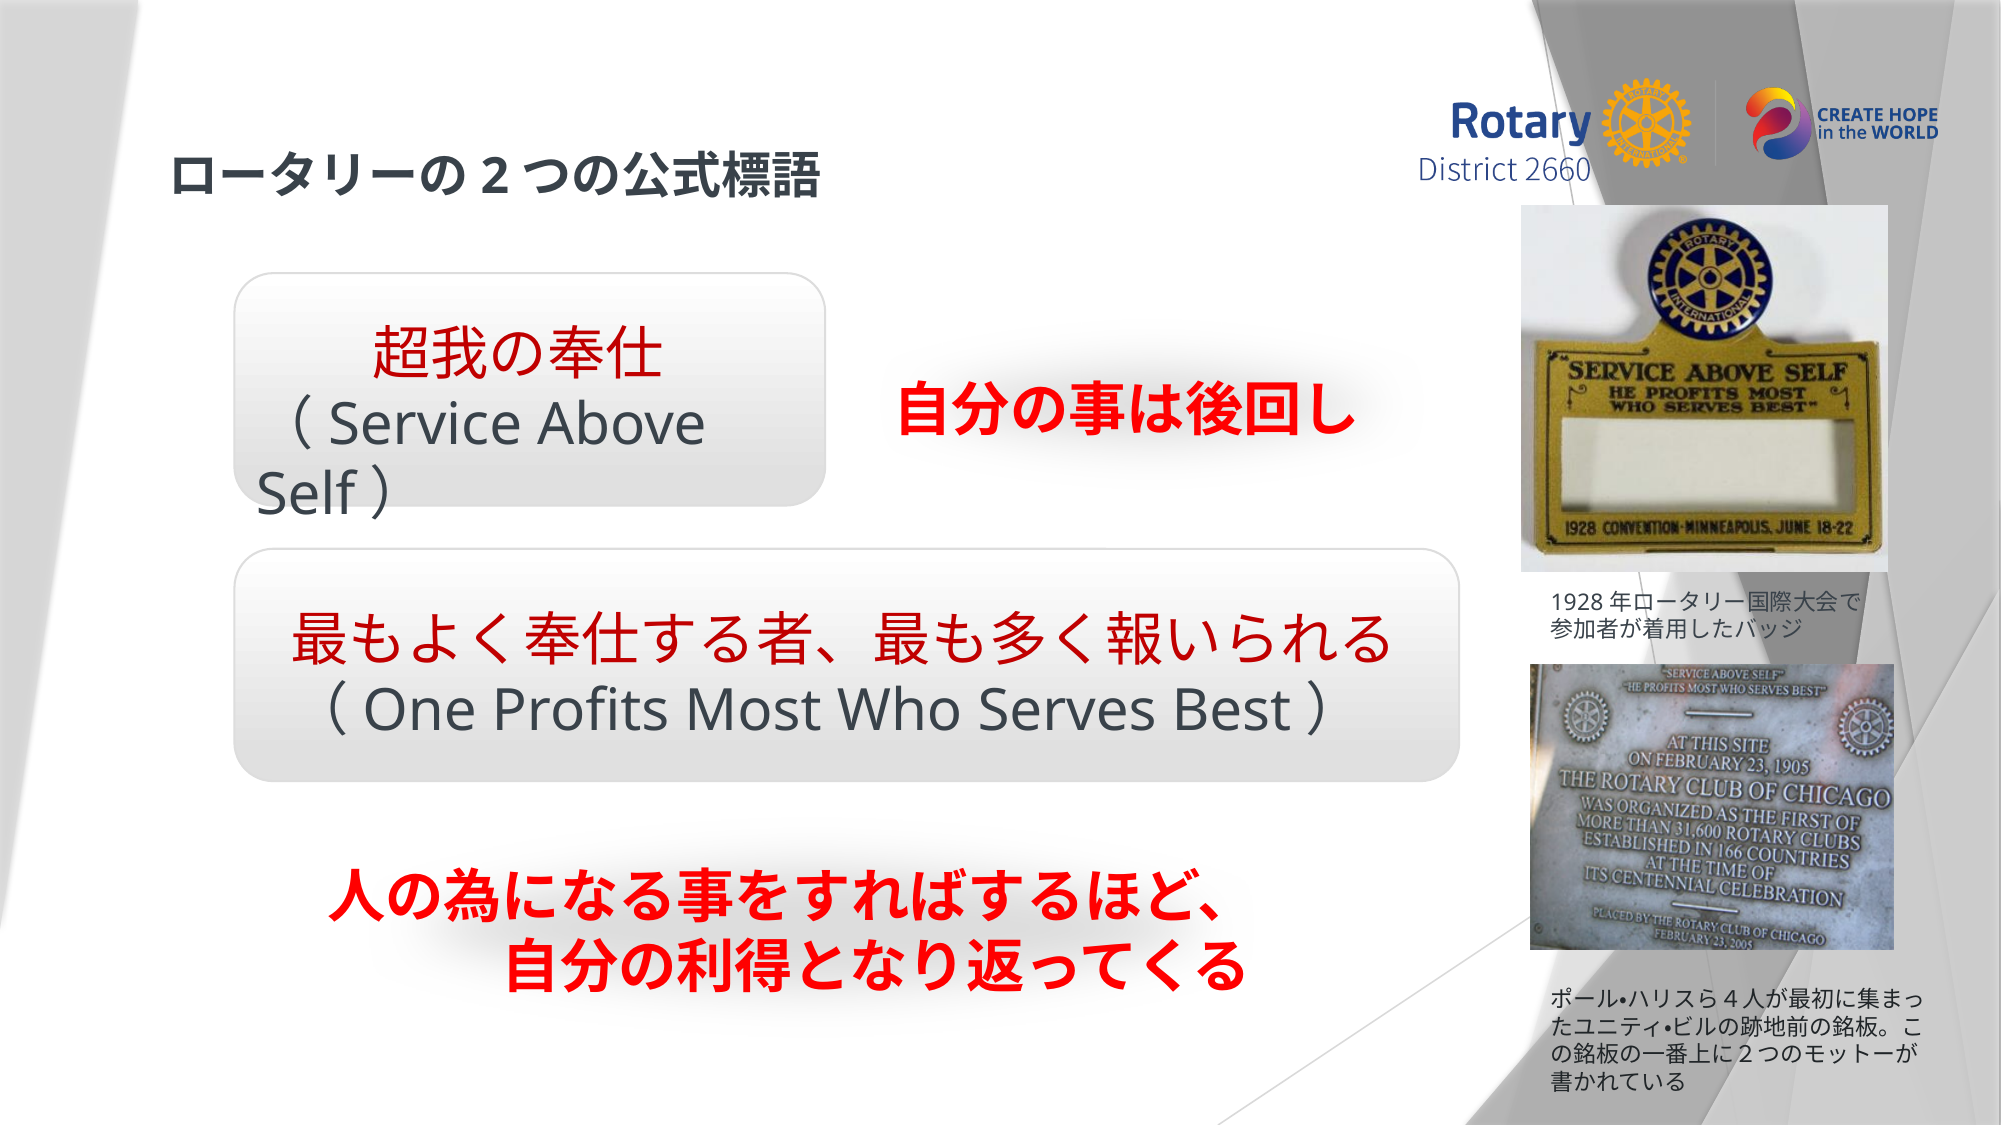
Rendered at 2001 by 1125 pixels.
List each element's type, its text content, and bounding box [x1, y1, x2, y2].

text_box ロータリーの2つの公式標語 [132, 135, 858, 211]
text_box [233, 548, 1484, 782]
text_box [1529, 664, 1946, 1105]
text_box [1520, 214, 1888, 652]
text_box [233, 272, 857, 506]
picture [1396, 52, 1964, 206]
text_box 自分の事は後回し [878, 364, 1385, 450]
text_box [306, 815, 1315, 1037]
